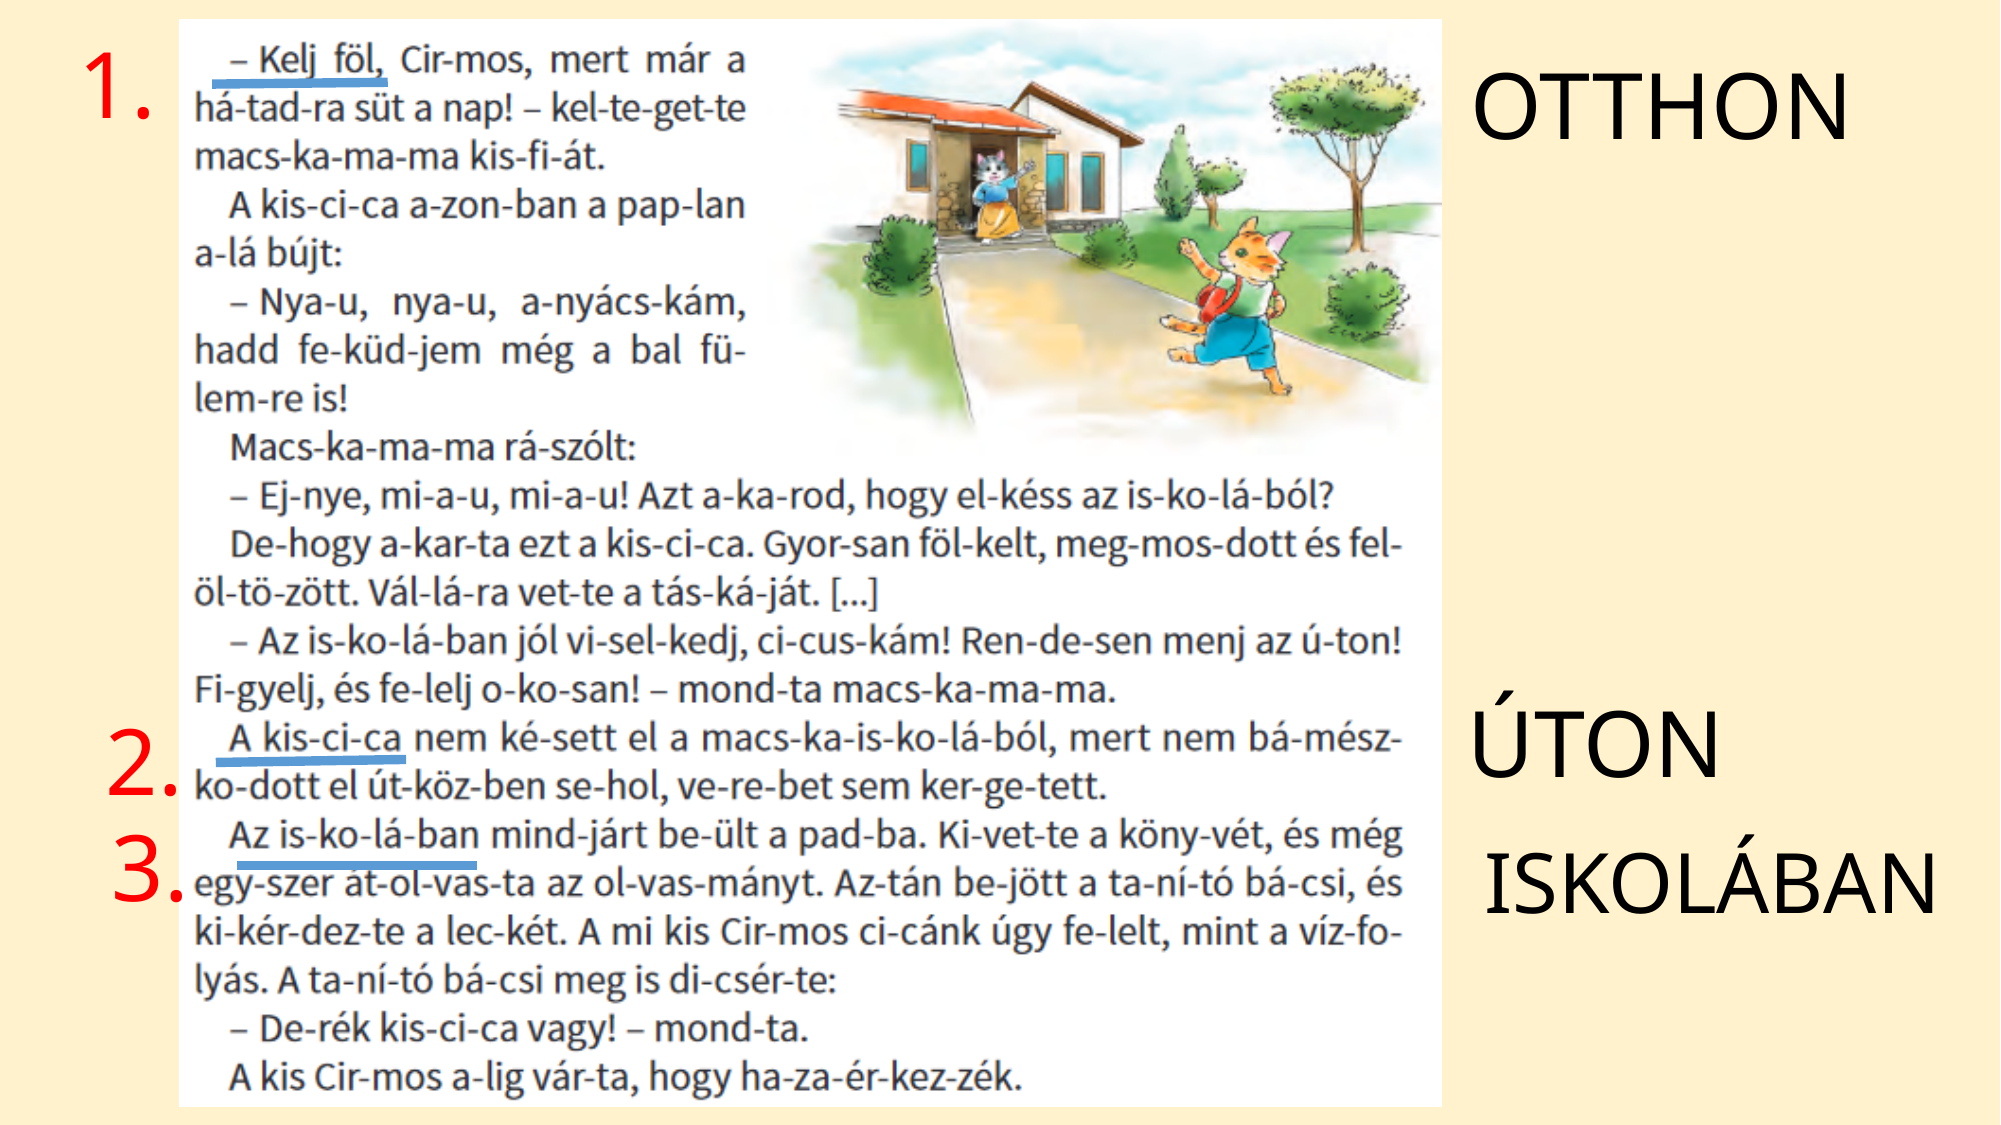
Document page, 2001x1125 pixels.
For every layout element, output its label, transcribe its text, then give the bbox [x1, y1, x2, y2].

text_box 1. [63, 19, 171, 144]
text_box ISKOLÁBAN [1470, 822, 1956, 938]
picture [178, 19, 1442, 1107]
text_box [215, 759, 407, 763]
text_box OTTHON [1456, 40, 1903, 165]
text_box 3. [96, 802, 178, 927]
text_box 2. [91, 696, 178, 821]
text_box ÚTON [1452, 678, 1741, 803]
